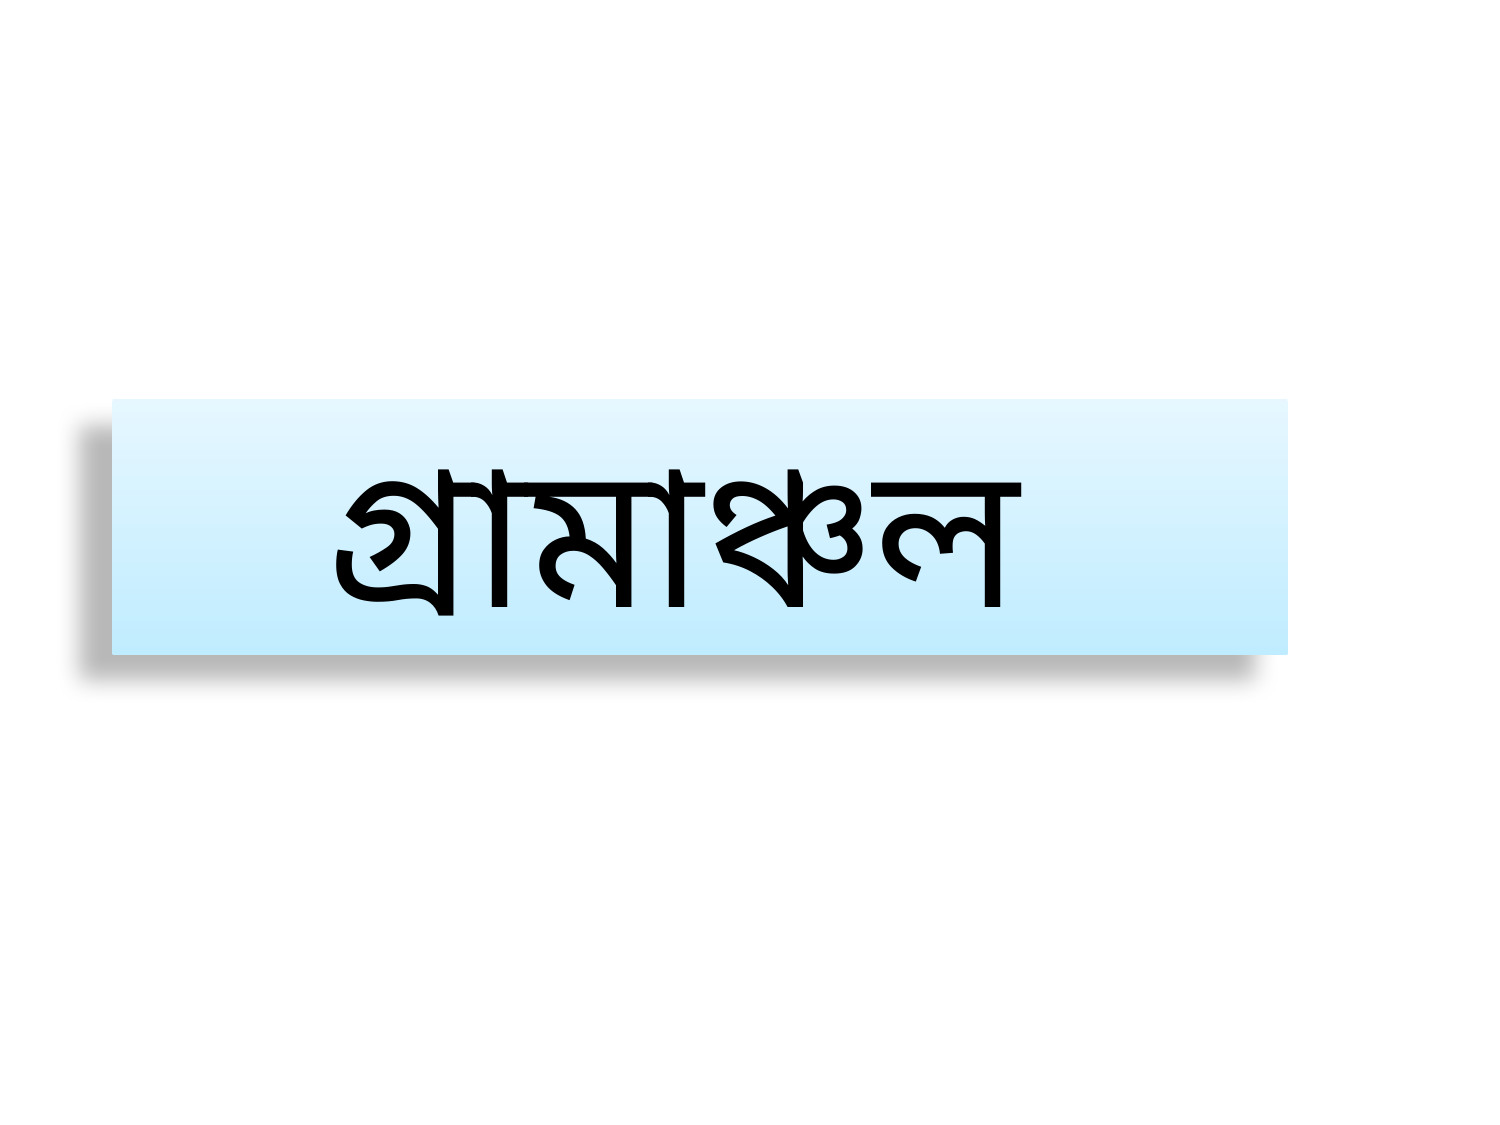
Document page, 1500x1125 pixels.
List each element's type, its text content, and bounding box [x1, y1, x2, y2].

text_box গ্রামাঞ্চল [112, 399, 1288, 655]
